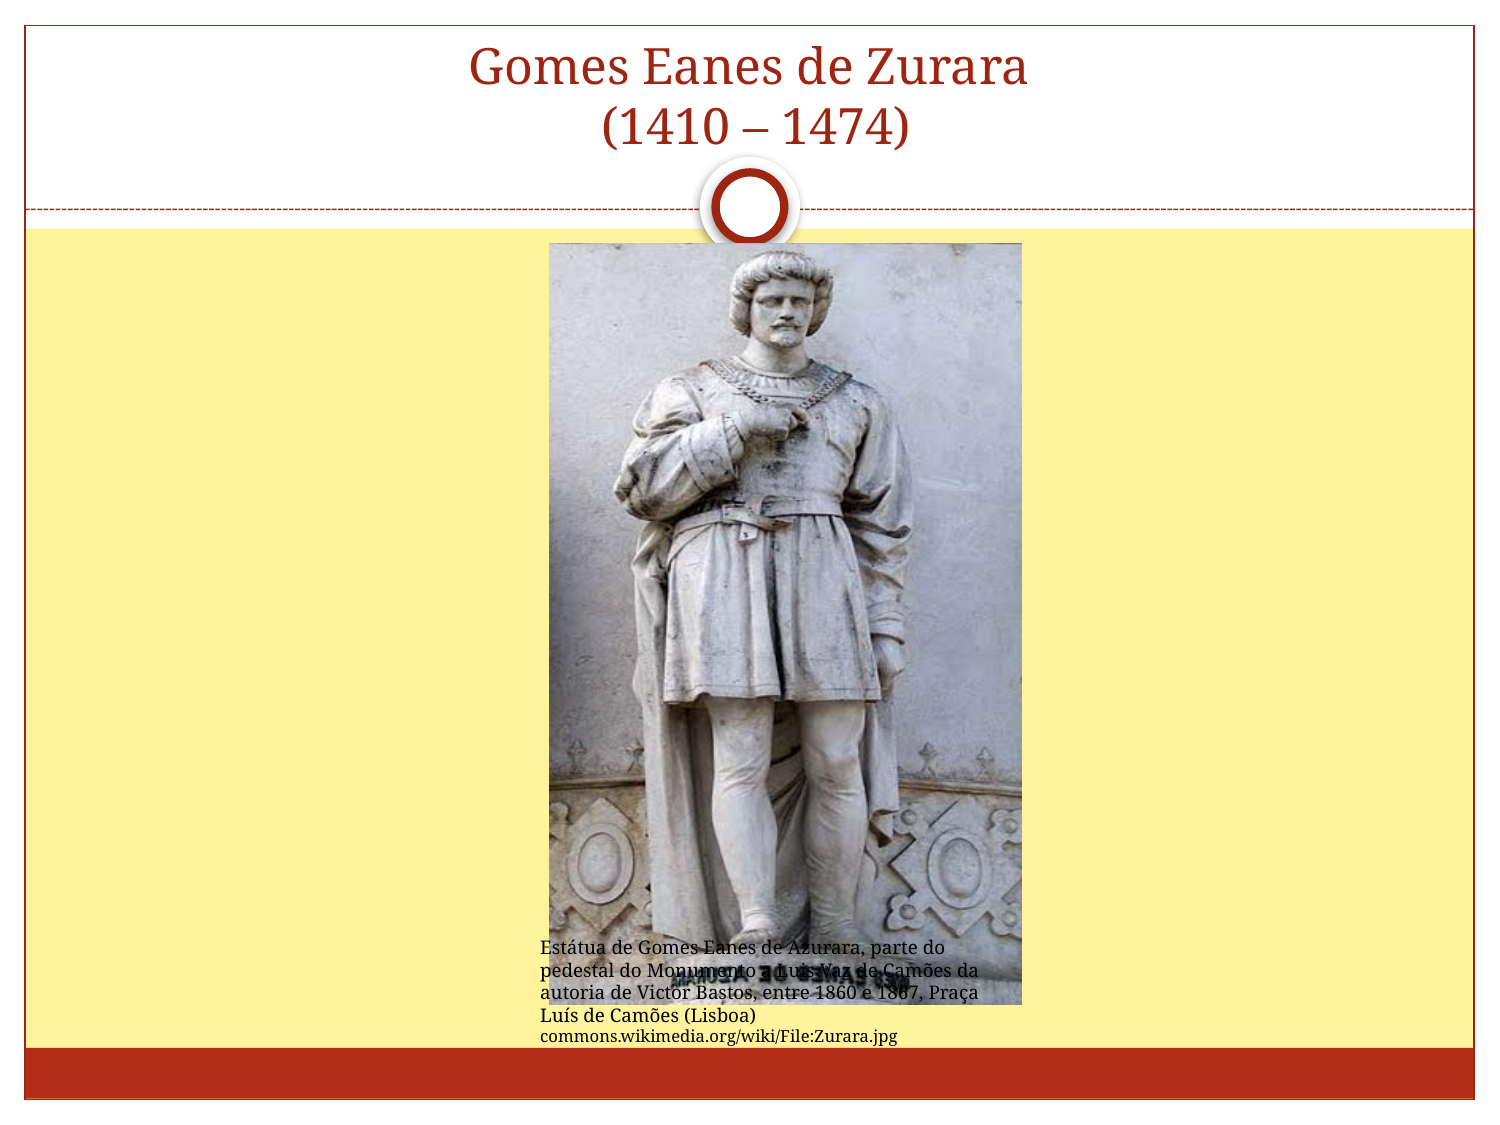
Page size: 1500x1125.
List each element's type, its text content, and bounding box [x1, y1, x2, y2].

title Gomes Eanes de Zurara (1410 – 1474) [49, 37, 1450, 163]
text_box Estátua de Gomes Eanes de Azurara, parte do pedestal do Monumento a Luis Vaz de Camões da autoria de Victor Bastos, entre 1860 e 1867, Praça Luís de Camões (Lisboa) commons.wikimedia.org/wiki/File:Zurara.jpg [525, 928, 1034, 1054]
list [548, 243, 1022, 1005]
